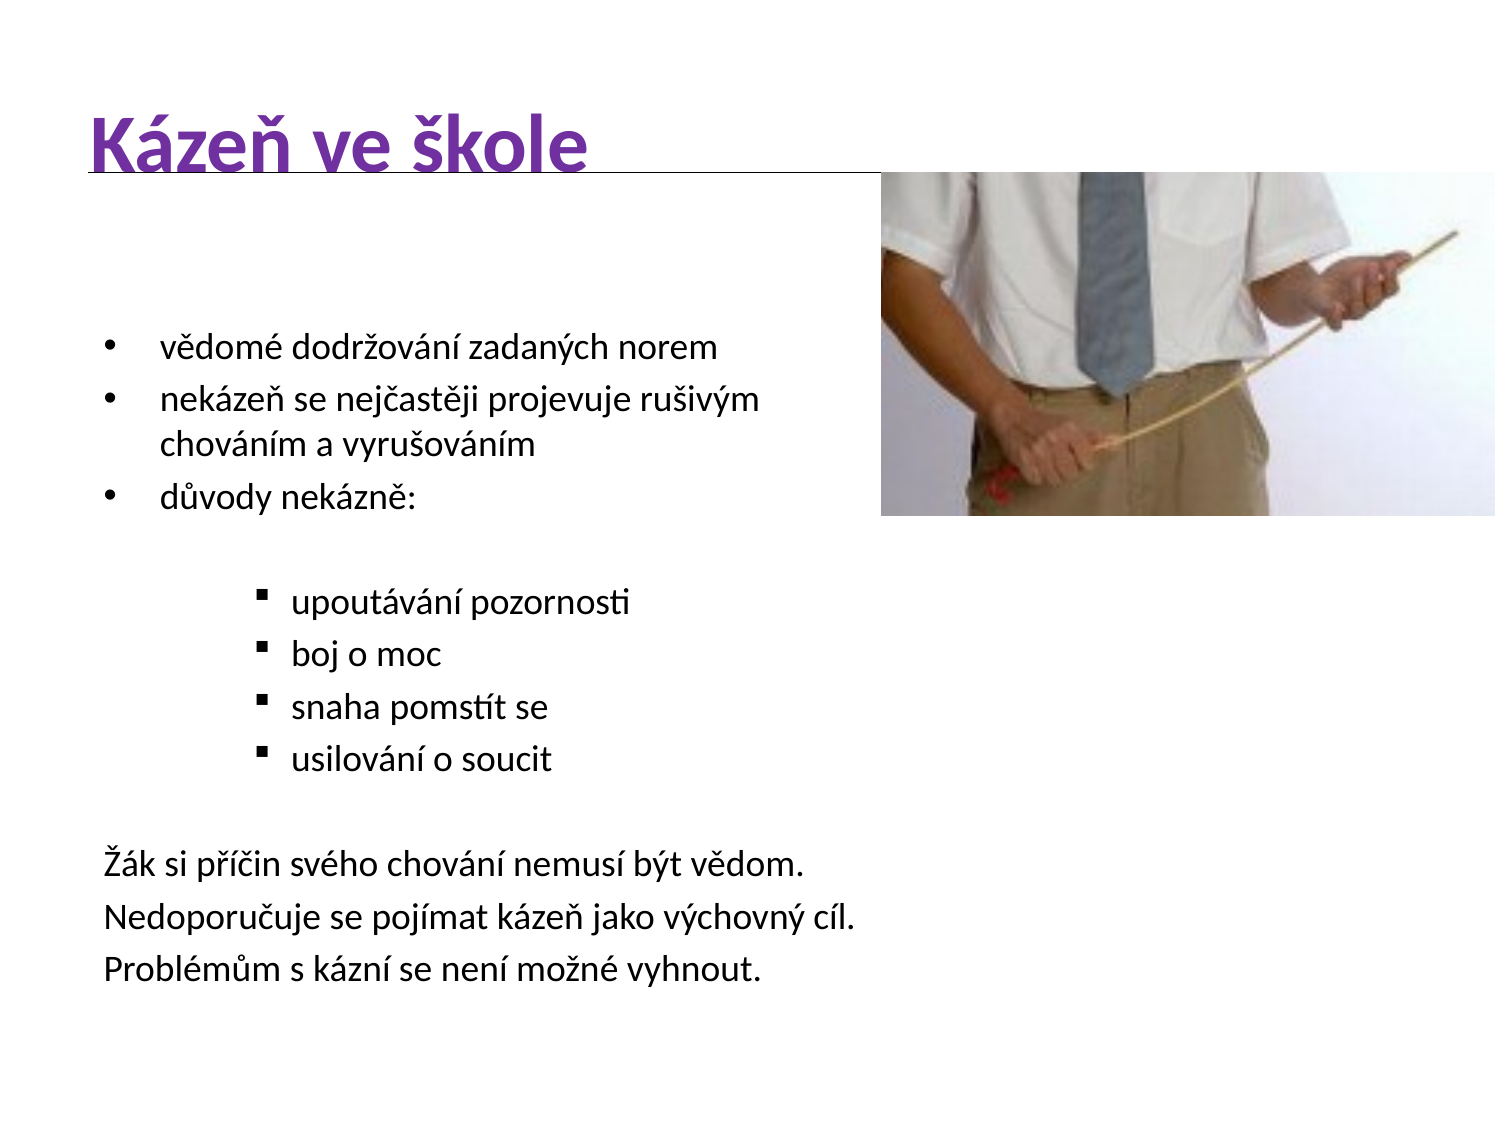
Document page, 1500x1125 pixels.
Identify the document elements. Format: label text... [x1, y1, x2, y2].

list vědomé dodržování zadaných norem nekázeň se nejčastěji projevuje rušivým chováním a vyrušováním důvody nekázně: upoutávání pozornosti boj o moc snaha pomstít se usilování o soucit Žák si příčin svého chování nemusí být vědom. Nedoporučuje se pojímat kázeň jako výchovný cíl. Problémům s kázní se není možné vyhnout. [88, 314, 892, 1057]
picture [880, 172, 1495, 516]
title Kázeň ve škole [75, 45, 1425, 233]
